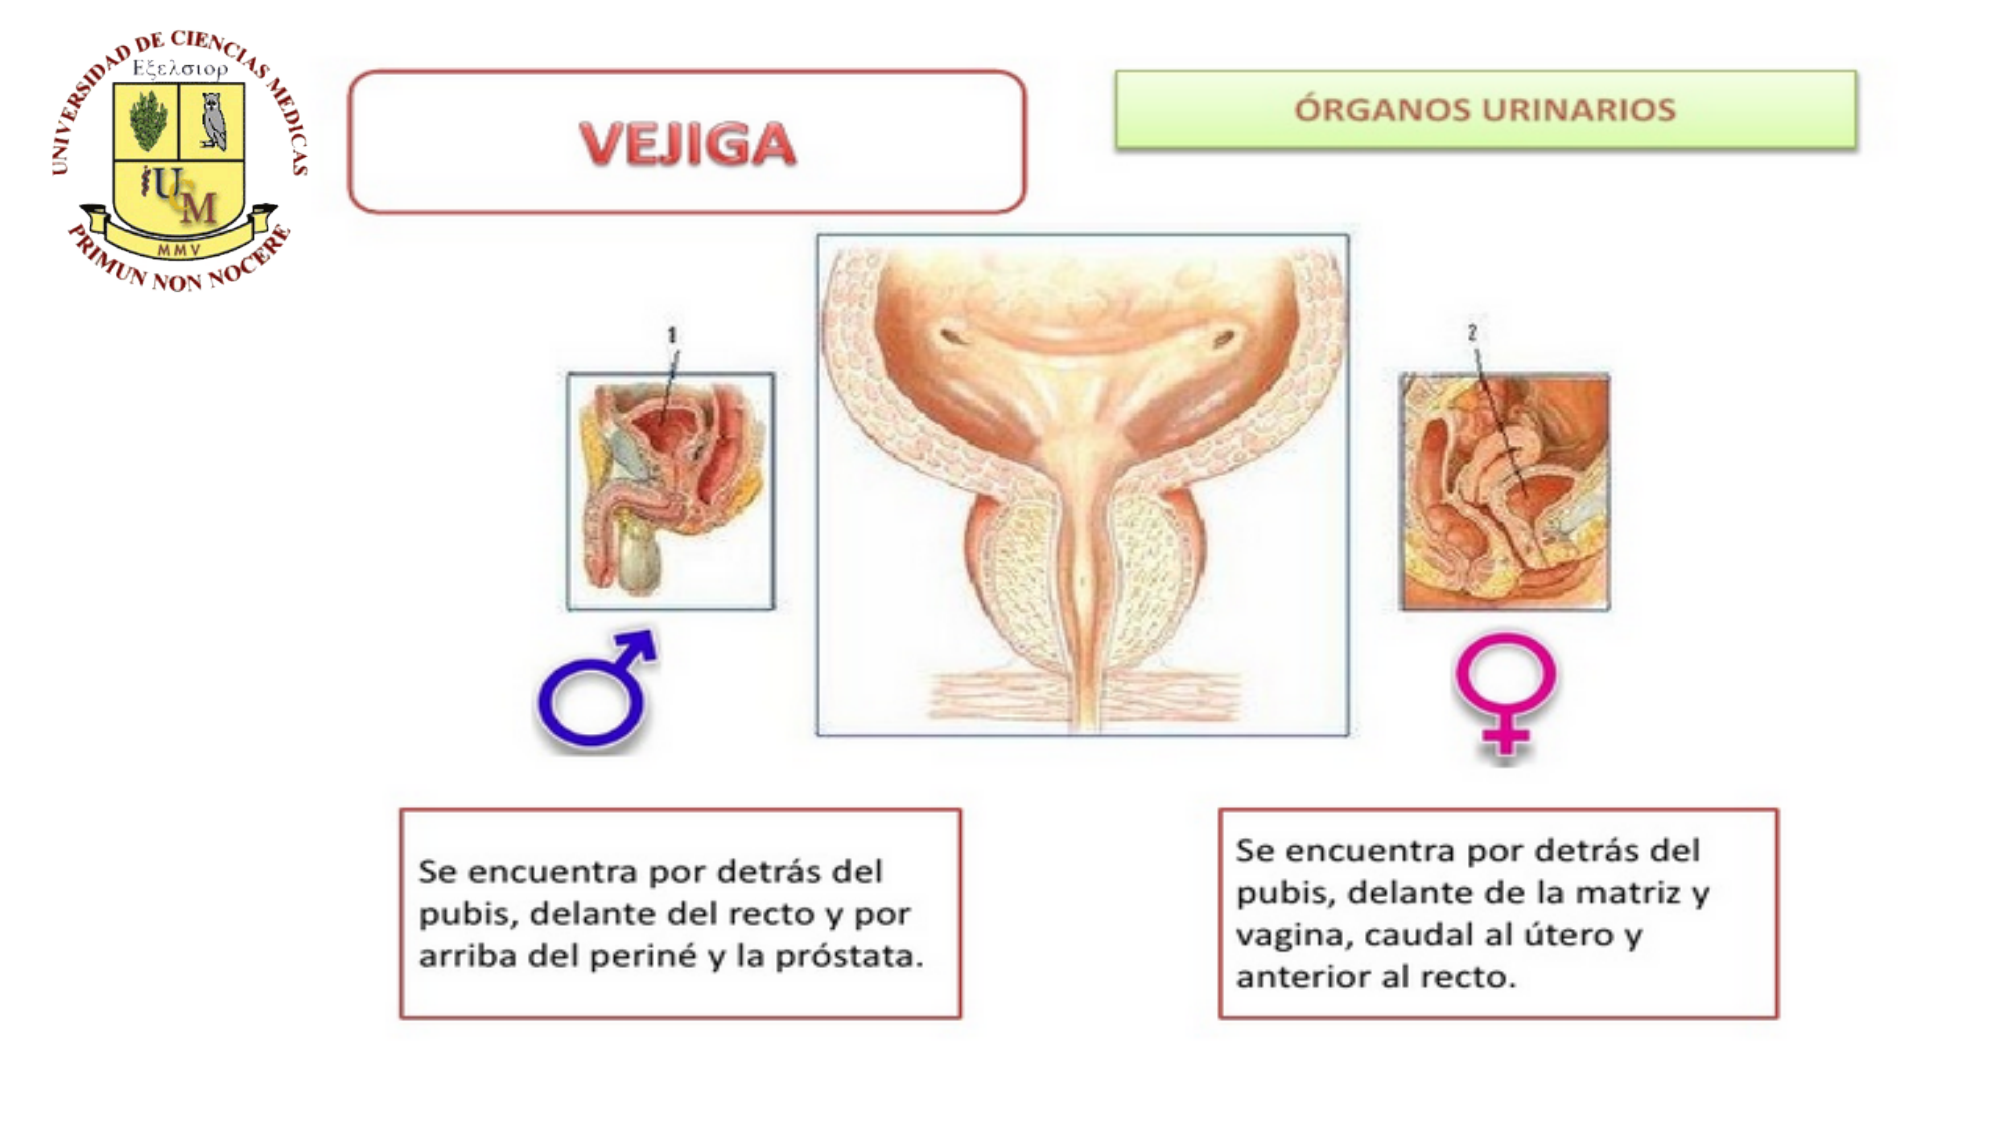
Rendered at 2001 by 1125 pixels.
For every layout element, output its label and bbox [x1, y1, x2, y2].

picture [32, 0, 1908, 1042]
